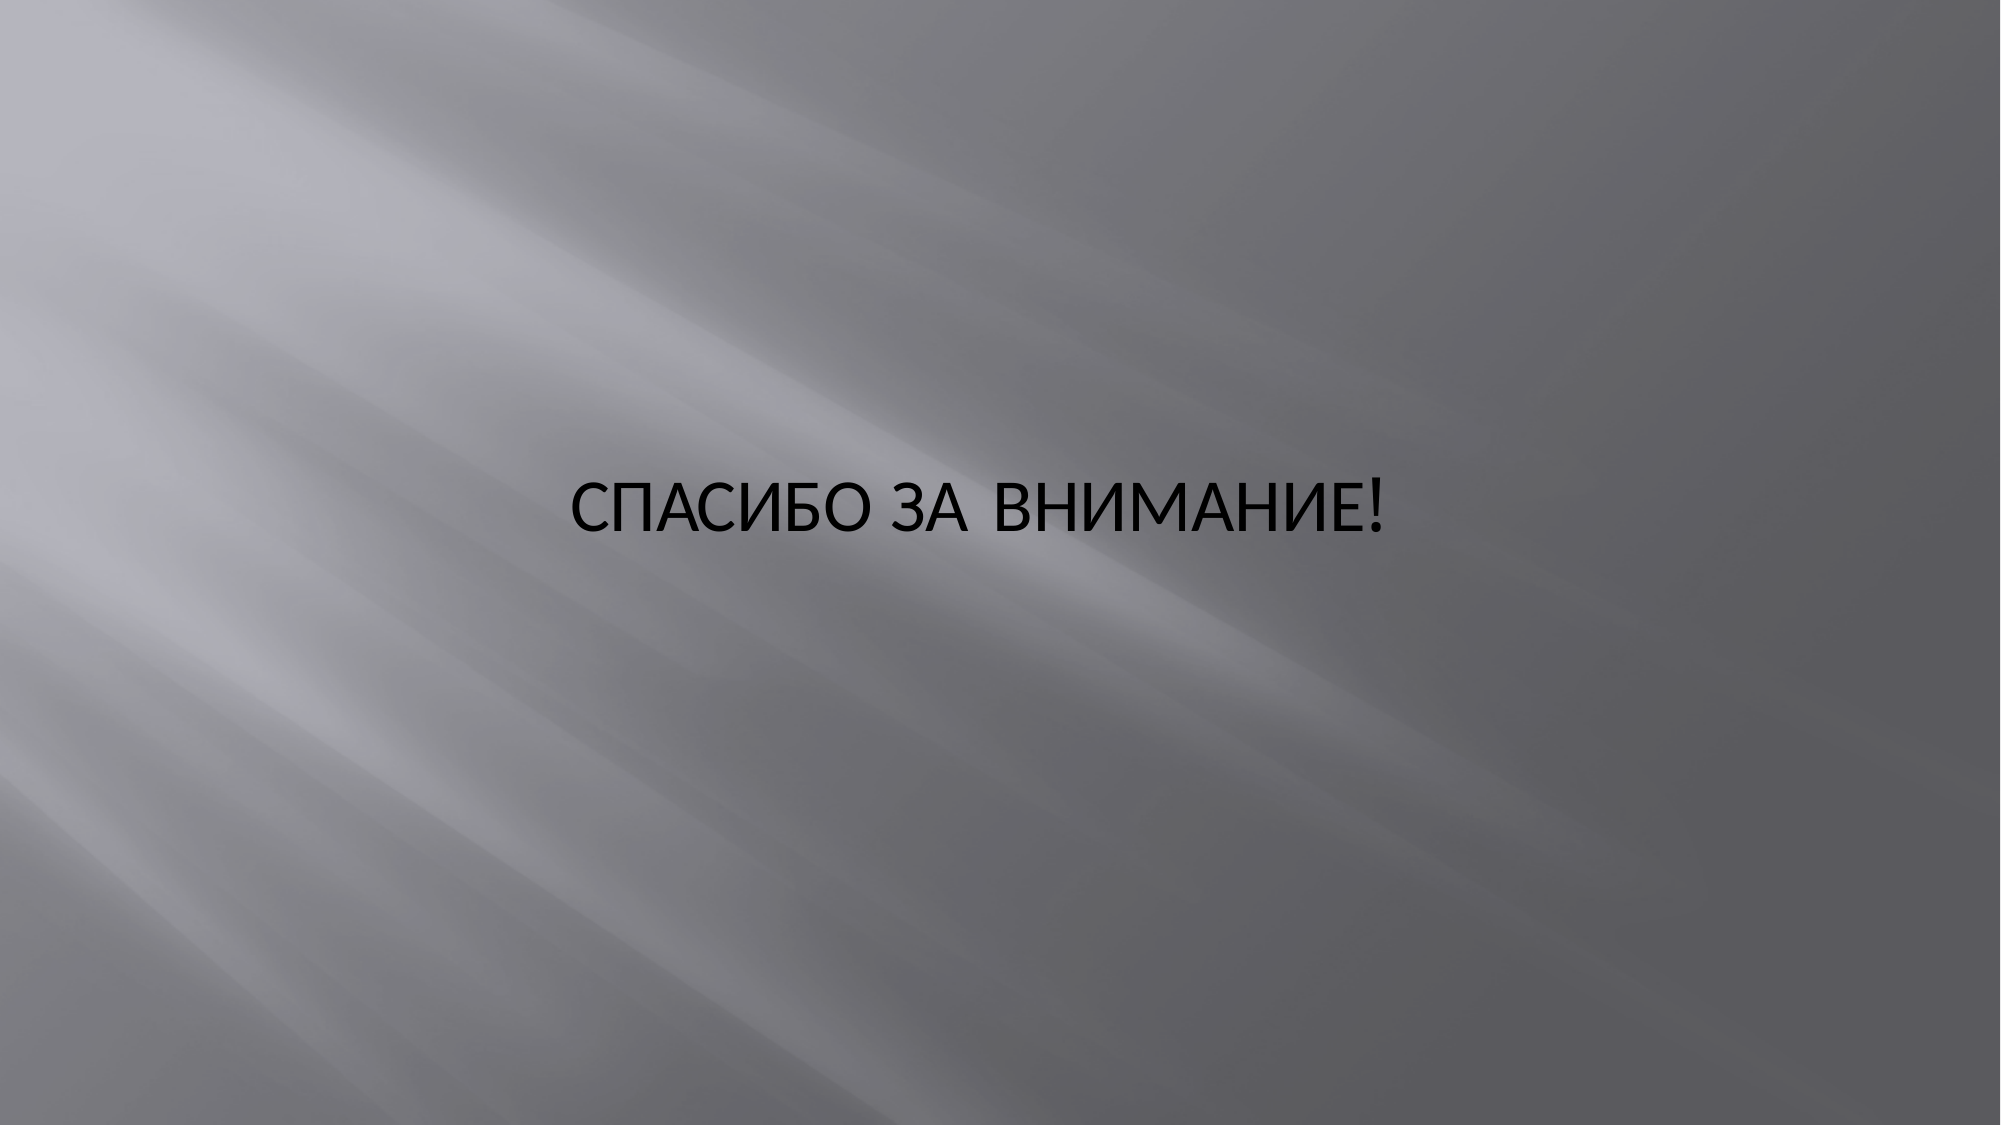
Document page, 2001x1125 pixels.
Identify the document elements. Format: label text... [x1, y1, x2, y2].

title СПАСИБО ЗА ВНИМАНИЕ! [566, 405, 1388, 596]
